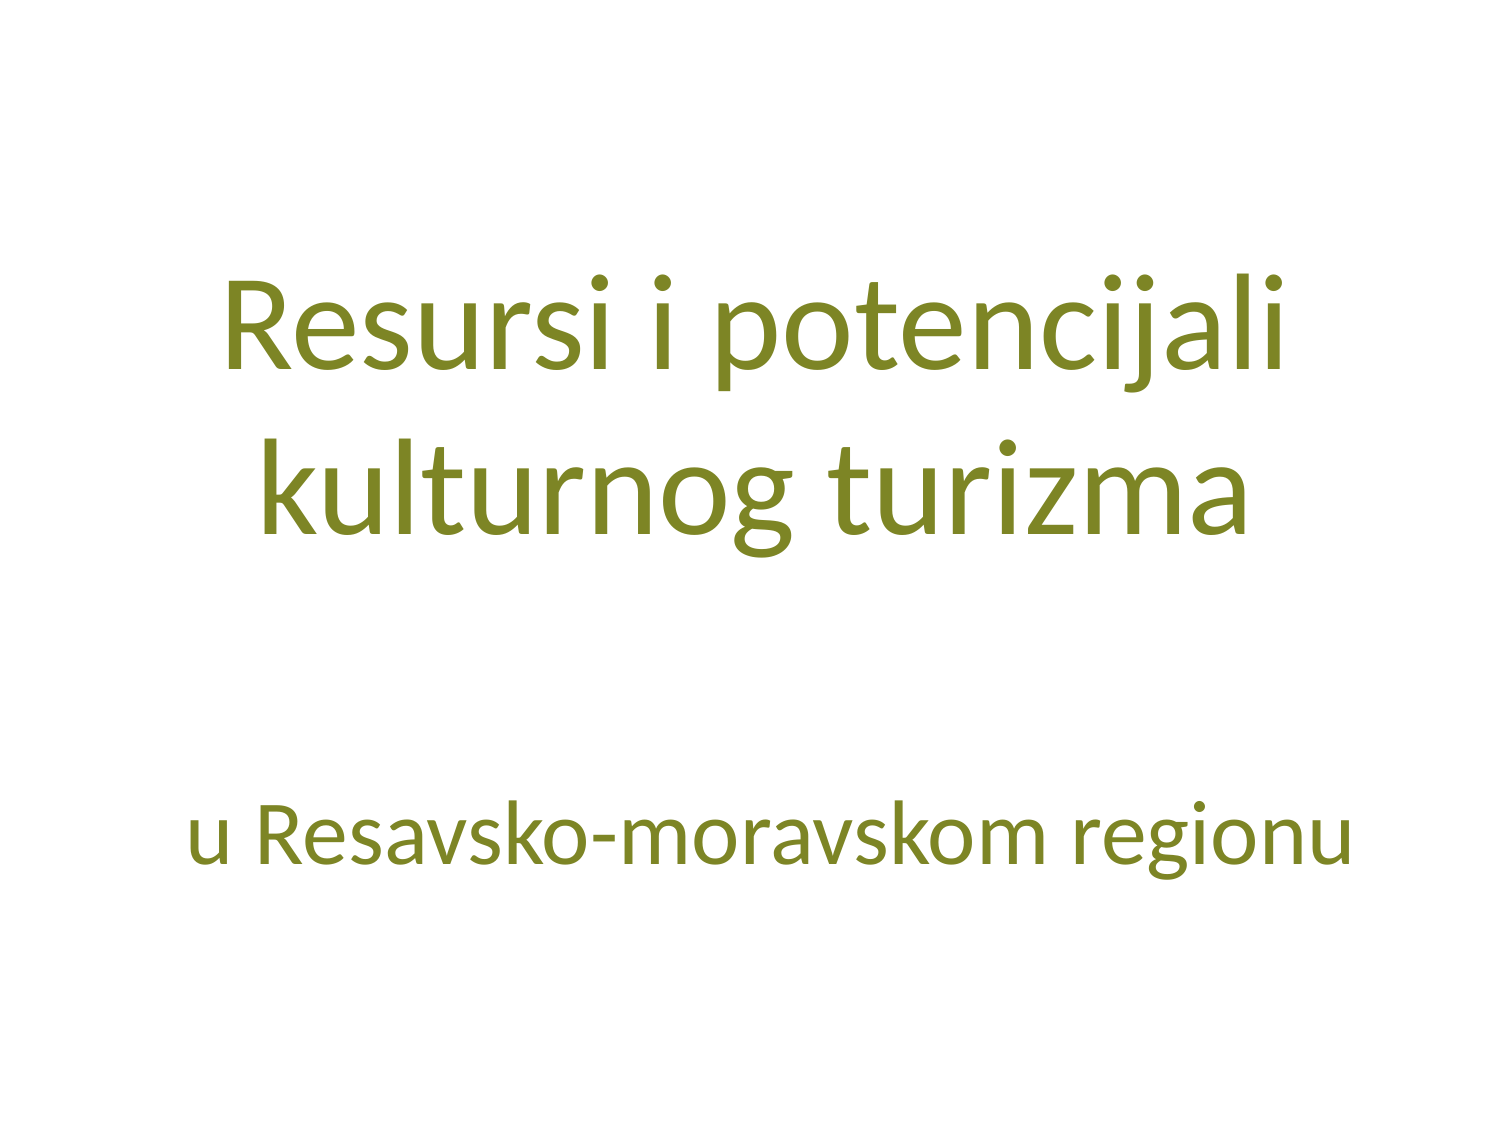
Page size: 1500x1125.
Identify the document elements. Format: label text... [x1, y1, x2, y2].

title Resursi i potencijali kulturnog turizma u Resavsko-moravskom regionu [88, 160, 1423, 965]
